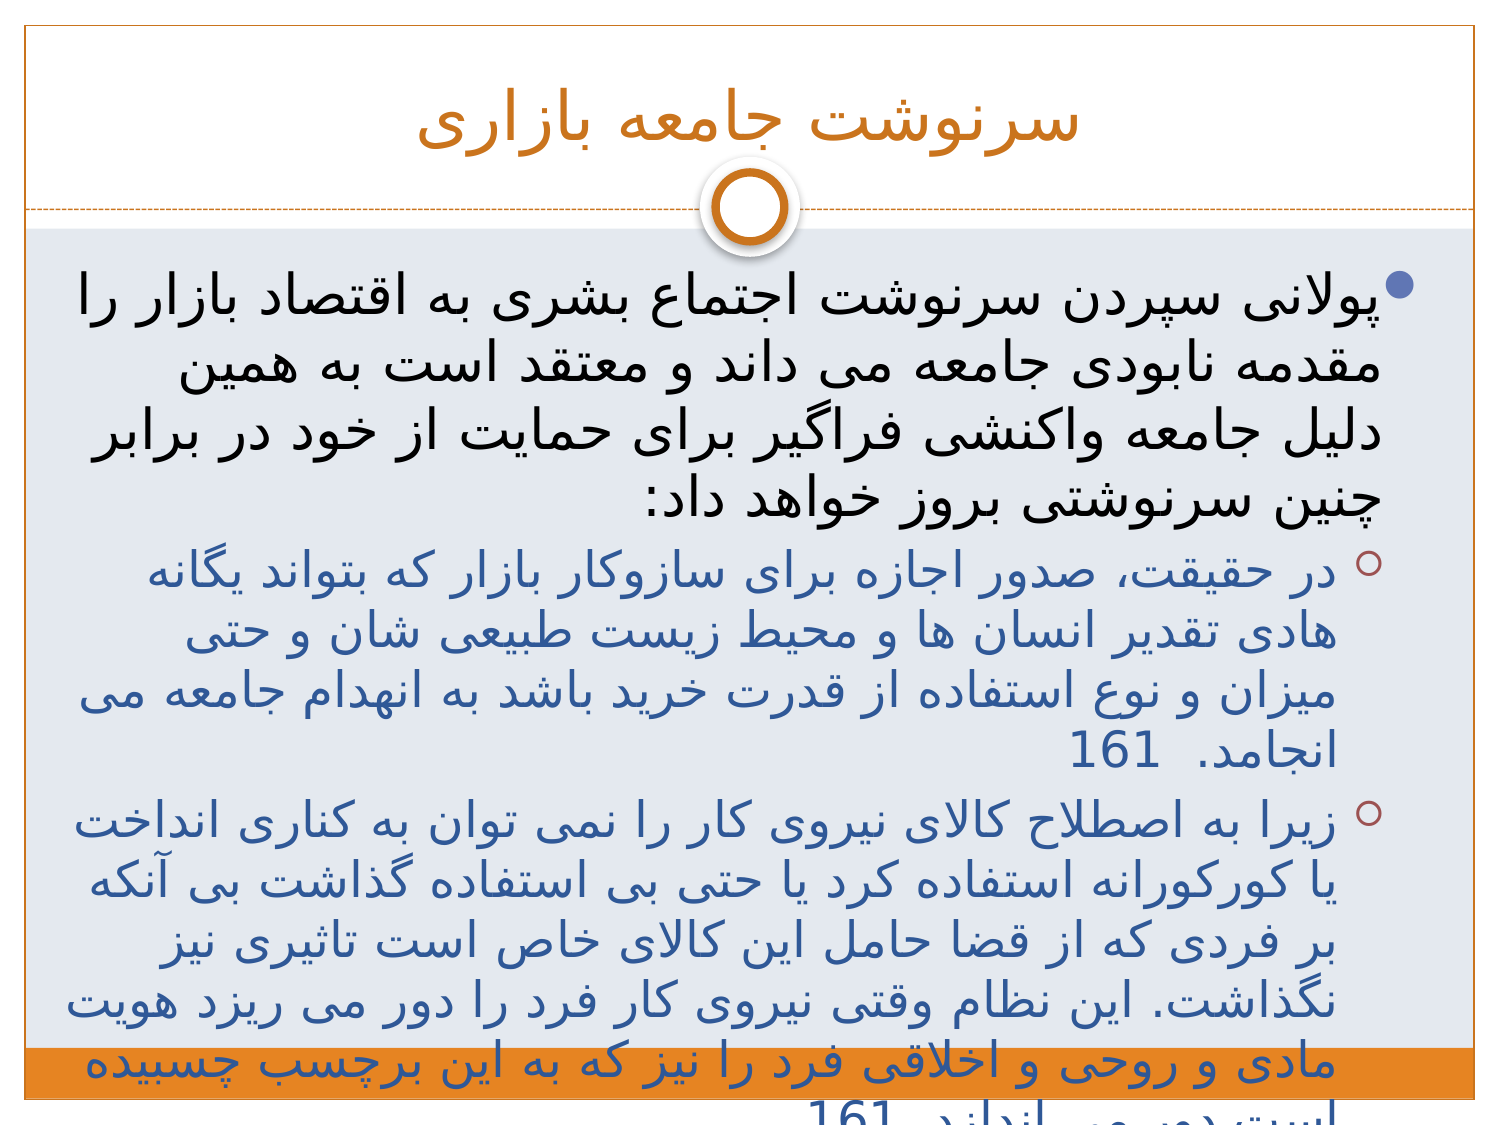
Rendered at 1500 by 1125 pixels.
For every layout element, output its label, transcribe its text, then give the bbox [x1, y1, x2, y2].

list پولانی سپردن سرنوشت اجتماع بشری به اقتصاد بازار را مقدمه نابودی جامعه می داند و معتقد است به همین دلیل جامعه واکنشی فراگیر برای حمایت از خود در برابر چنین سرنوشتی بروز خواهد داد: در حقیقت، صدور اجازه برای سازوکار بازار که بتواند یگانه هادی تقدیر انسان ها و محیط زیست طبیعی شان و حتی میزان و نوع استفاده از قدرت خرید باشد به انهدام جامعه می انجامد. 161 زیرا به اصطلاح کالای نیروی کار را نمی توان به کناری انداخت یا کورکورانه استفاده کرد یا حتی بی استفاده گذاشت بی آنکه بر فردی که از قضا حامل این کالای خاص است تاثیری نیز نگذاشت. این نظام وقتی نیروی کار فرد را دور می ریزد هویت مادی و روحی و اخلاقی فرد را نیز که به این برچسب چسبیده است دور می اندازد. 161 [49, 250, 1445, 1001]
title سرنوشت جامعه بازاری [49, 37, 1450, 163]
